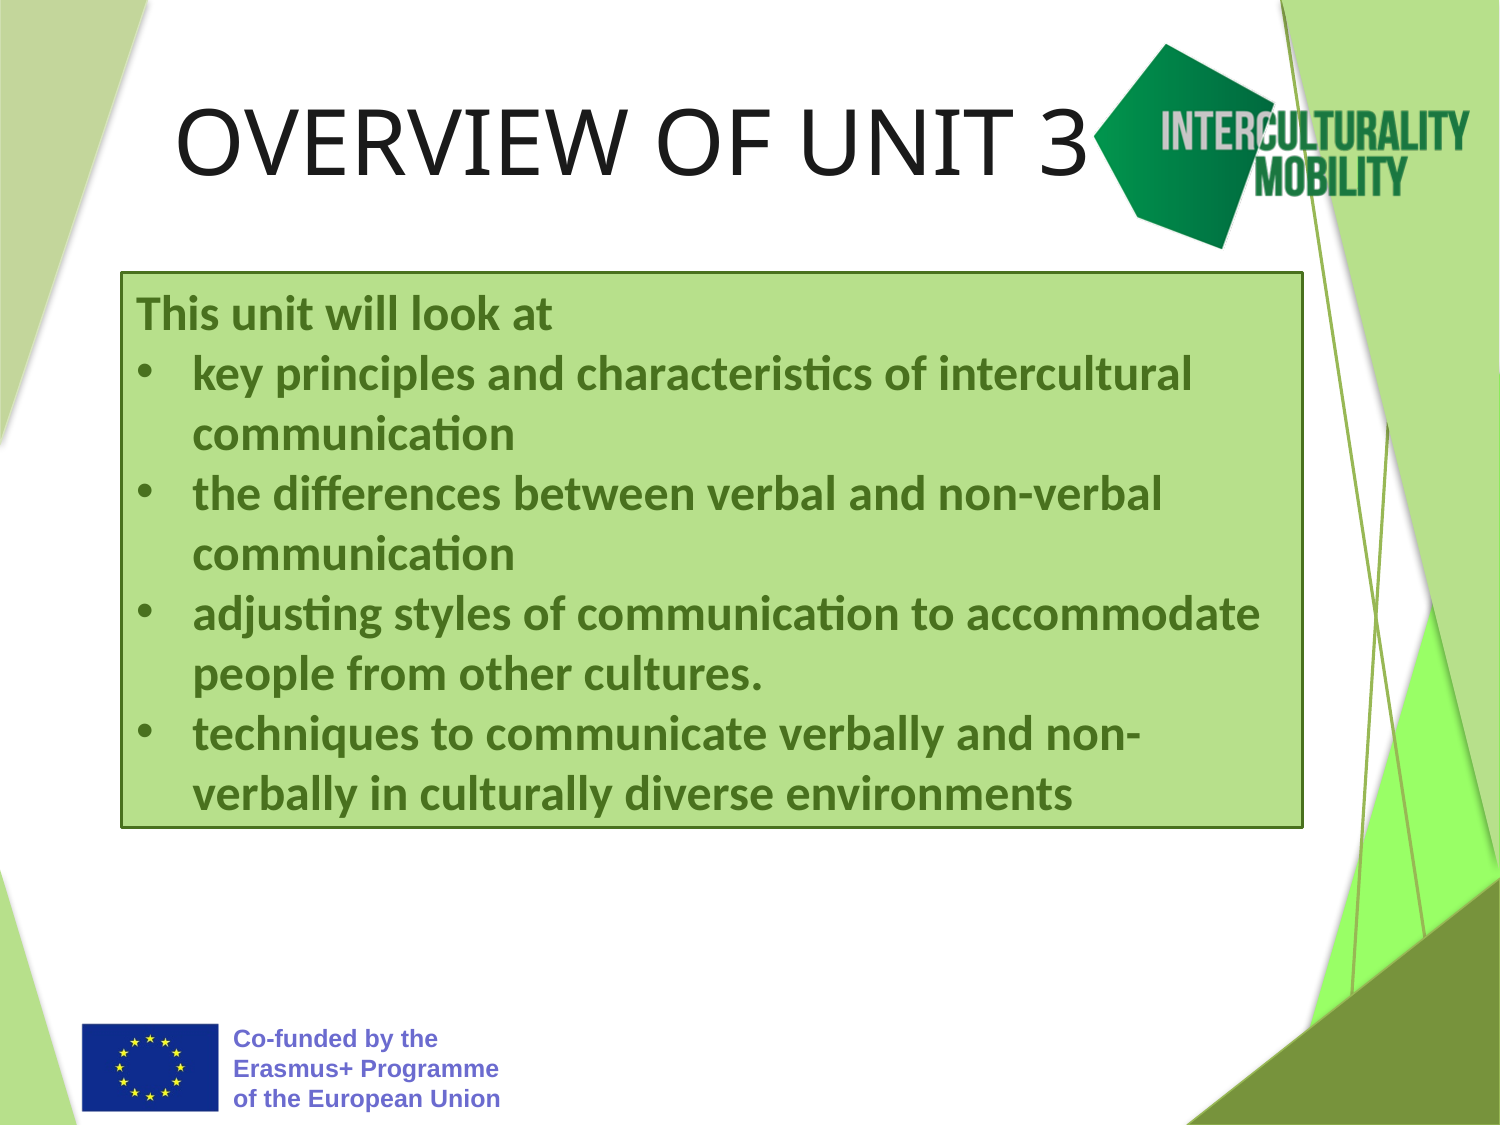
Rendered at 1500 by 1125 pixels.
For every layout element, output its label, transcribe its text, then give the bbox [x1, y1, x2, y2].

text_box This unit will look at key principles and characteristics of intercultural communication the differences between verbal and non-verbal communication adjusting styles of communication to accommodate people from other cultures. techniques to communicate verbally and non-verbally in culturally diverse environments [121, 272, 1303, 828]
picture [238, 1096, 243, 1105]
picture [53, 999, 243, 1125]
title OVERVIEW OF UNIT 3 [123, 45, 1142, 233]
picture [1092, 42, 1470, 251]
picture [238, 1032, 243, 1044]
